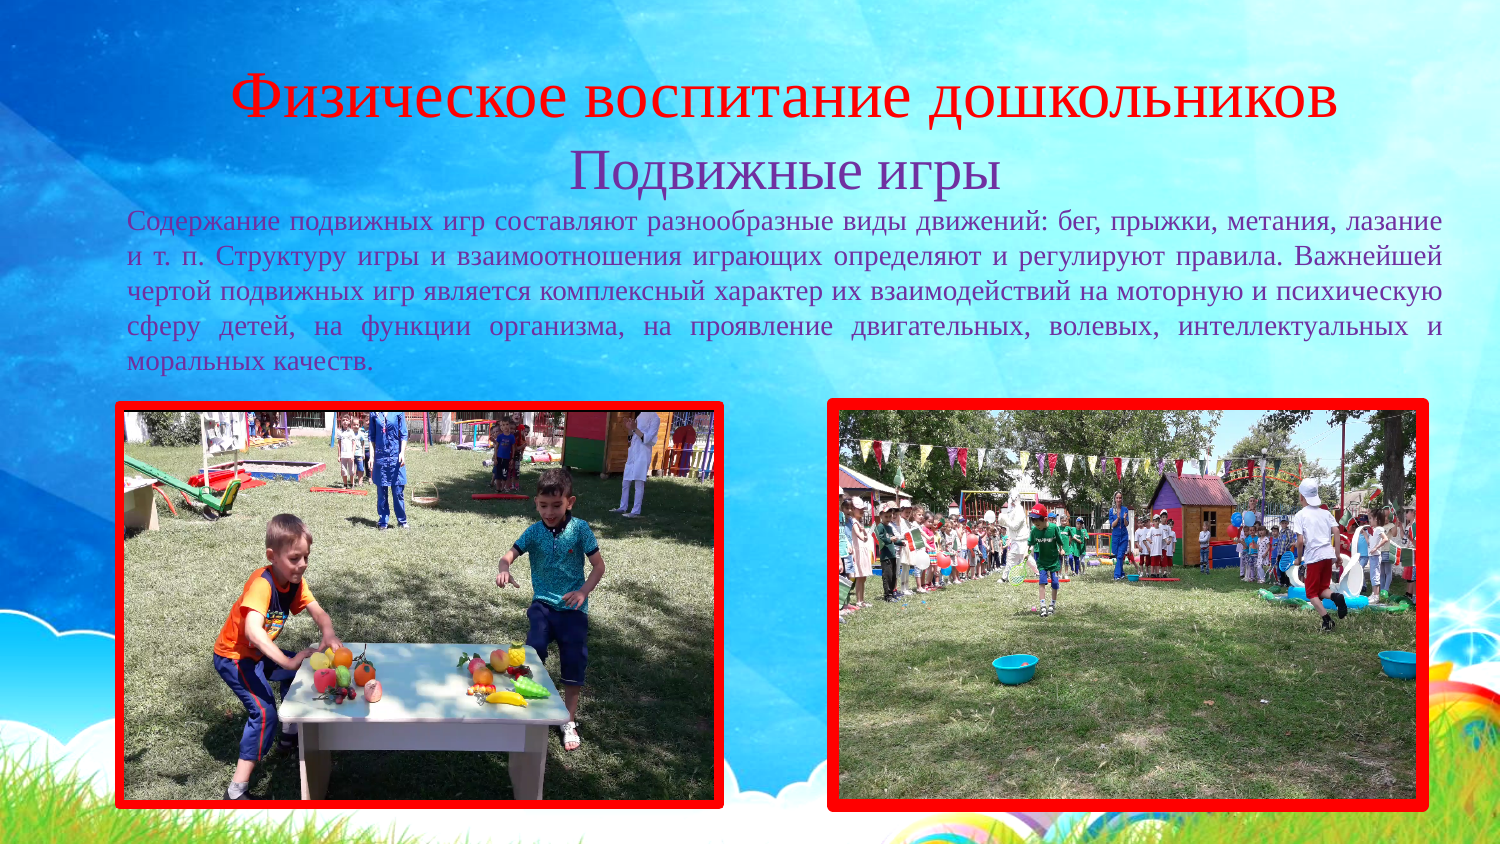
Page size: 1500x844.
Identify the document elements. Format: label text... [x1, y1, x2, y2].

picture [838, 409, 1417, 800]
text_box Физическое воспитание дошкольников Подвижные игры Содержание подвижных игр составляют разнообразные виды движений: бег, прыжки, метания, лазание и т. п. Структуру игры и взаимоотношения играющих определяют и регулируют правила. Важнейшей чертой подвижных игр является комплексный характер их взаимодействий на моторную и психическую сферу детей, на функции организма, на проявление двигательных, волевых, интеллектуальных и моральных качеств. [112, 43, 1459, 384]
picture [123, 409, 715, 801]
